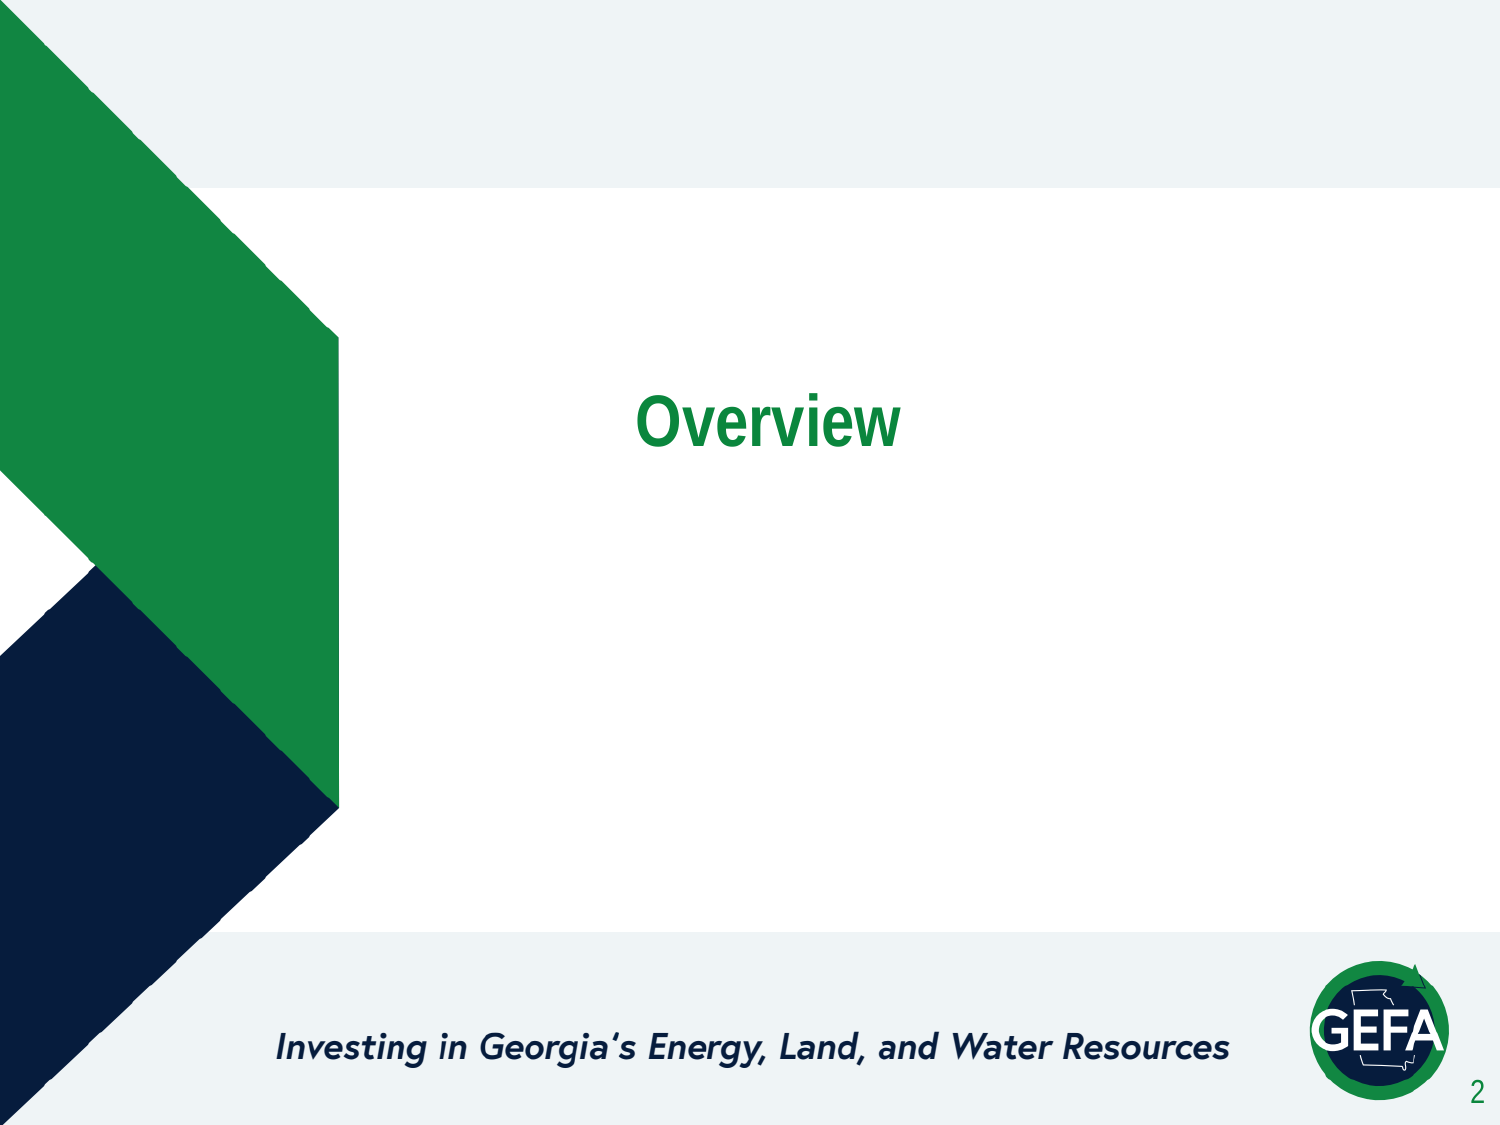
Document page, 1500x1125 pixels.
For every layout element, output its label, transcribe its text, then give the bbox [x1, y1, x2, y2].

text_box Overview [337, 362, 1200, 472]
